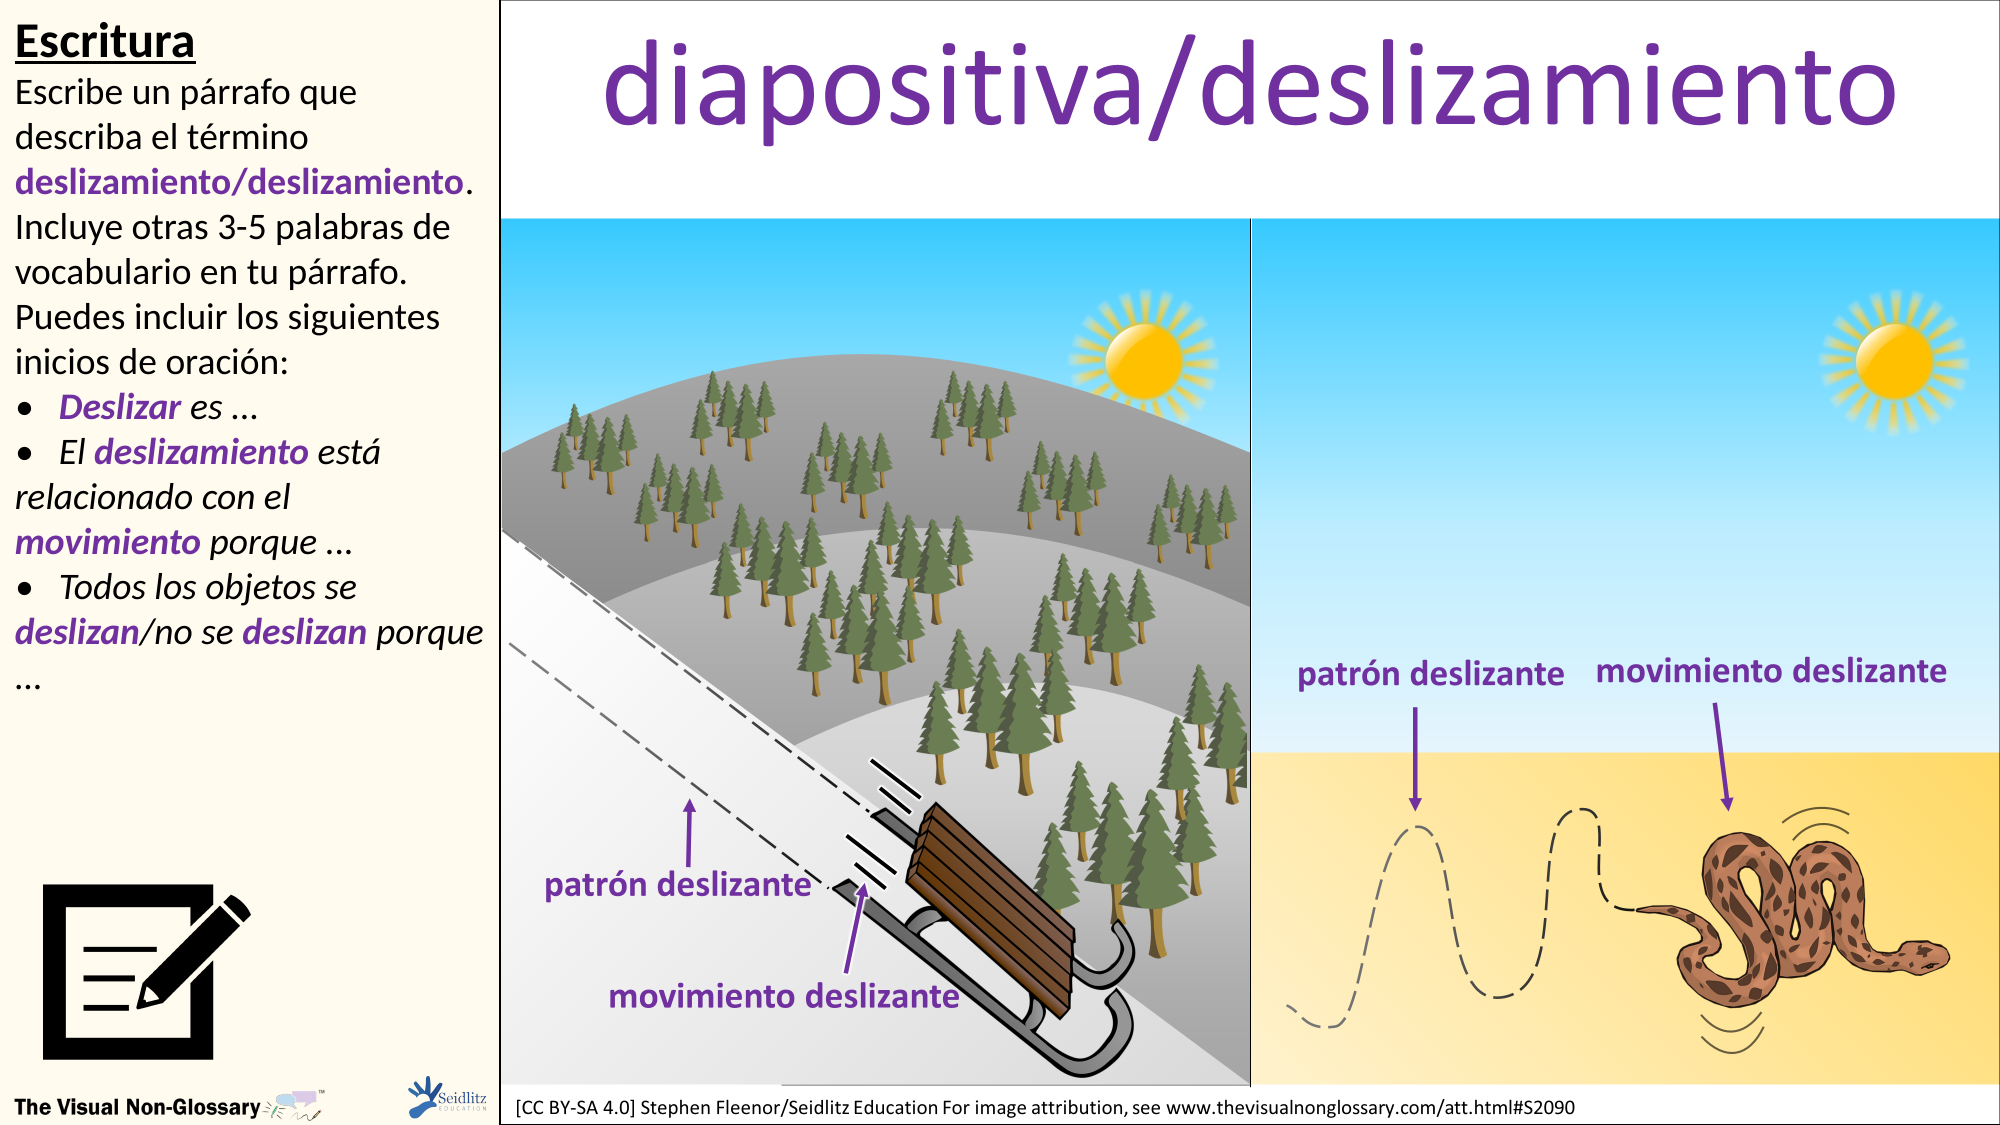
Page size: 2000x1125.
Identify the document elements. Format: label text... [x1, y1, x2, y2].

text_box Escribe un párrafo que describa el término deslizamiento/deslizamiento. Incluye otras 3-5 palabras de vocabulario en tu párrafo. Puedes incluir los siguientes inicios de oración:​ ​• Deslizar es ... • El deslizamiento está relacionado con el movimiento porque ... • Todos los objetos se deslizan/no se deslizan porque ... [0, 59, 494, 705]
text_box Escritura [0, 0, 497, 59]
picture [43, 868, 251, 1076]
picture [403, 1073, 495, 1125]
picture [0, 1084, 328, 1125]
picture [499, 0, 2000, 1125]
